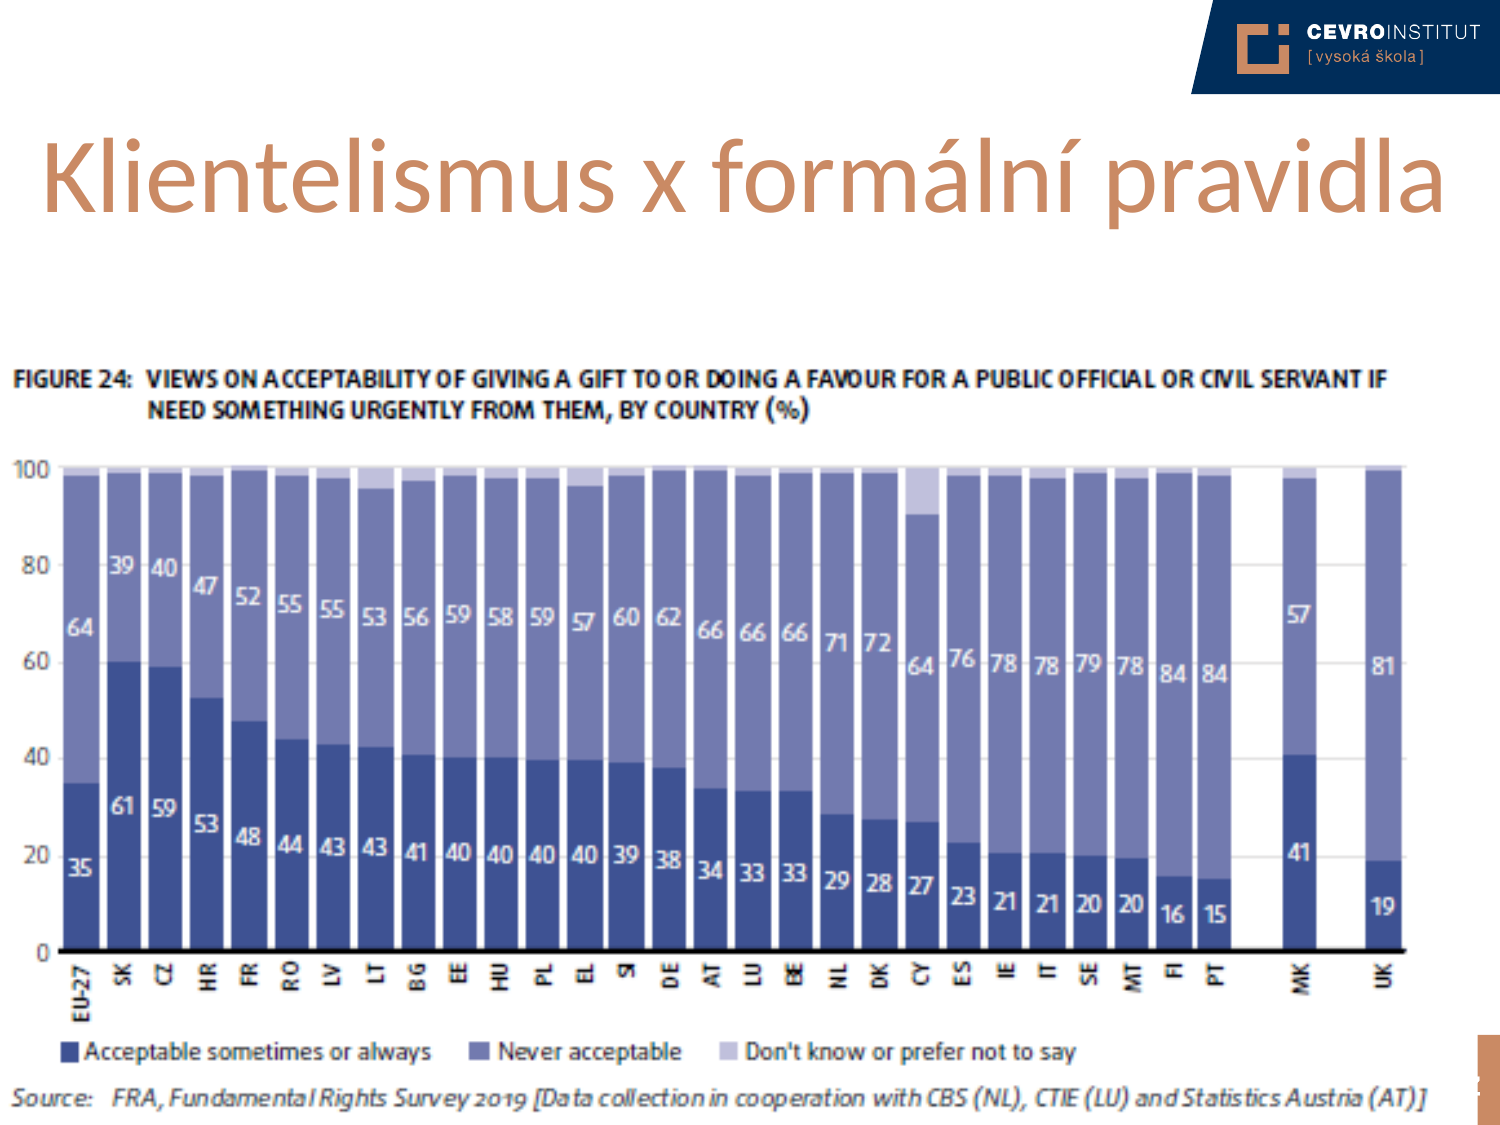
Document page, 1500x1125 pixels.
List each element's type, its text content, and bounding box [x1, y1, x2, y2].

title Klientelismus x formální pravidla [0, 94, 1500, 246]
picture [1237, 24, 1480, 74]
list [0, 347, 1478, 1125]
